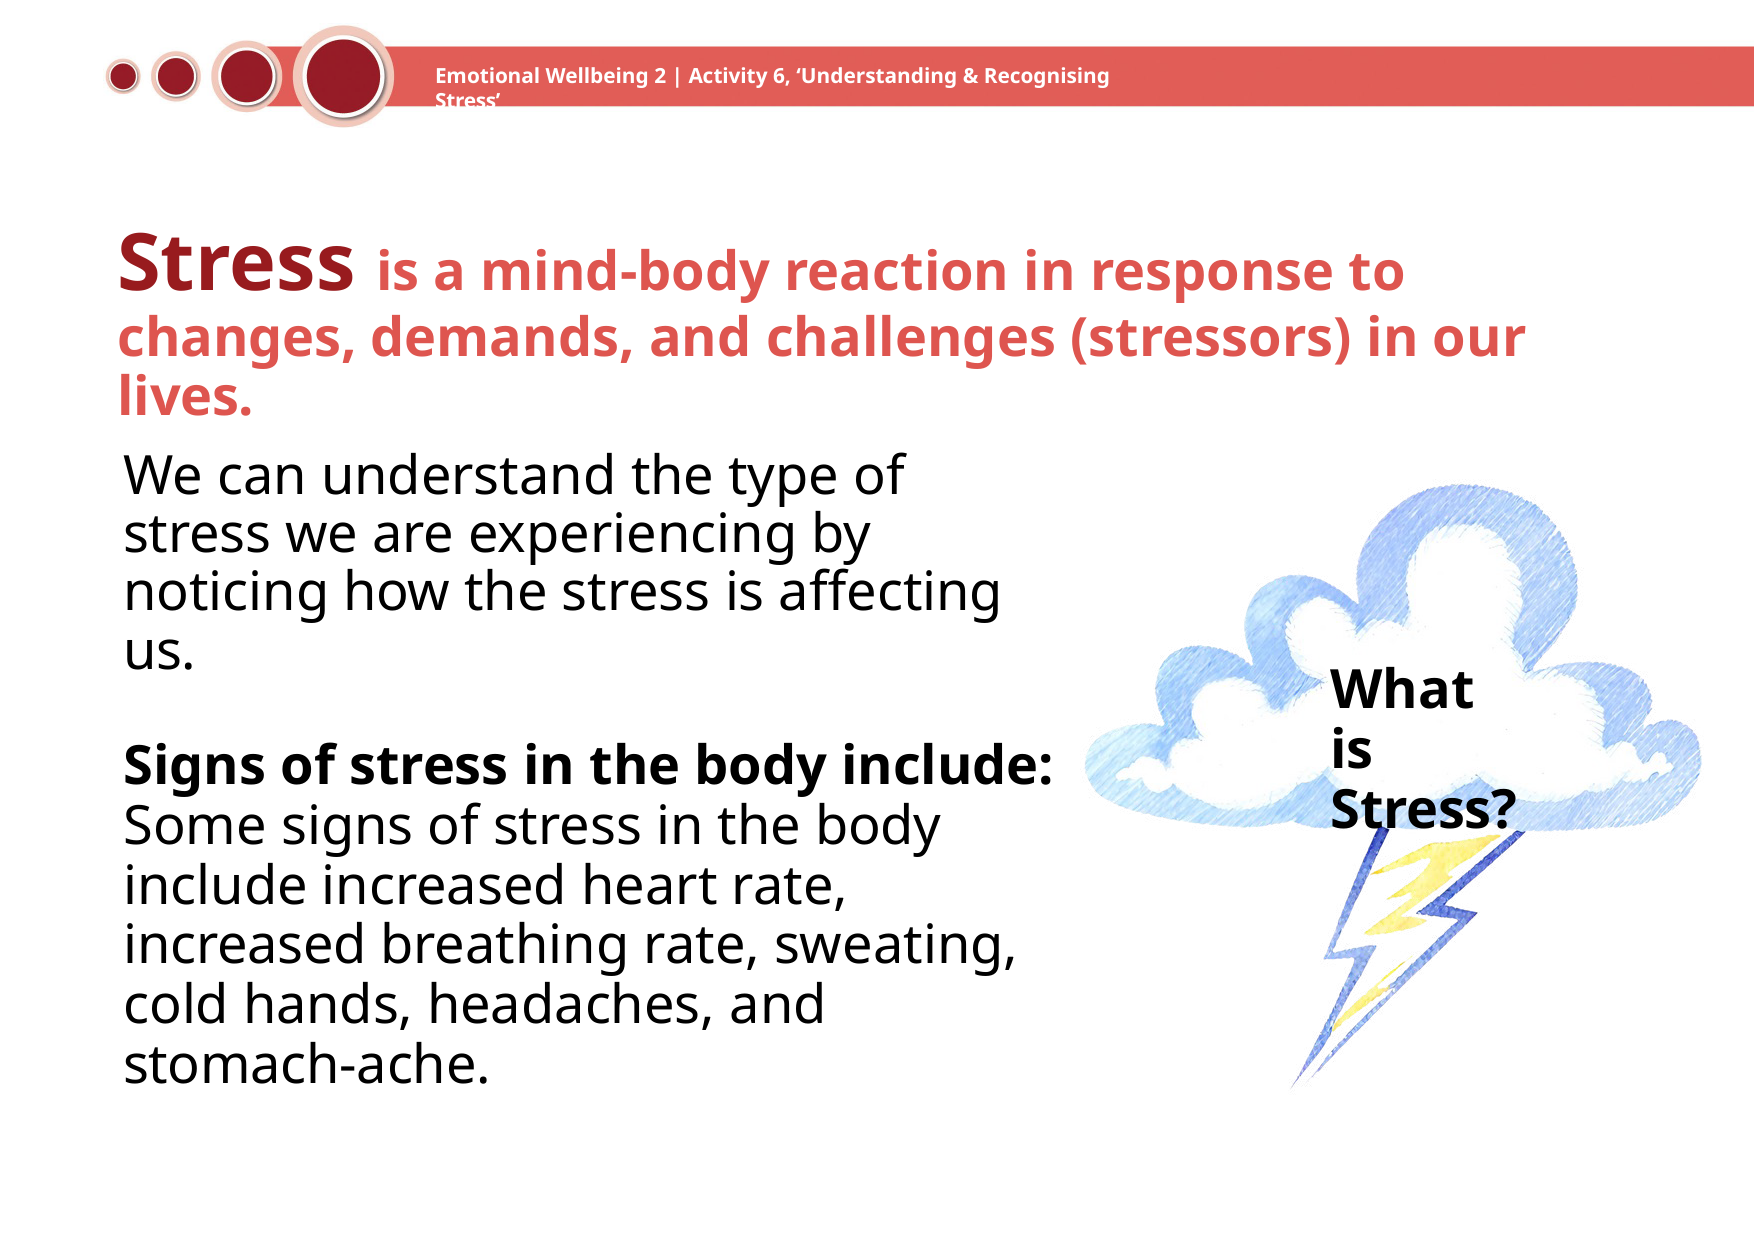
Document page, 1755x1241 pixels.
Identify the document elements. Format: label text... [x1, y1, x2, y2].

text_box Emotional Wellbeing 2 | Activity 6, ‘Understanding & Recognising Stress’ [432, 60, 1154, 113]
title Stress is a mind-body reaction in response to changes, demands, and challenges (stressors) in our lives. [115, 211, 1618, 429]
text_box Signs of stress in the body include: Some signs of stress in the body include increased heart rate, increased breathing rate, sweating, cold hands, headaches, and stomach-ache. [121, 729, 1049, 1096]
picture [103, 23, 1754, 128]
text_box We can understand the type of stress we are experiencing by noticing how the stress is affecting us. [121, 437, 1033, 680]
picture [1054, 459, 1719, 1105]
